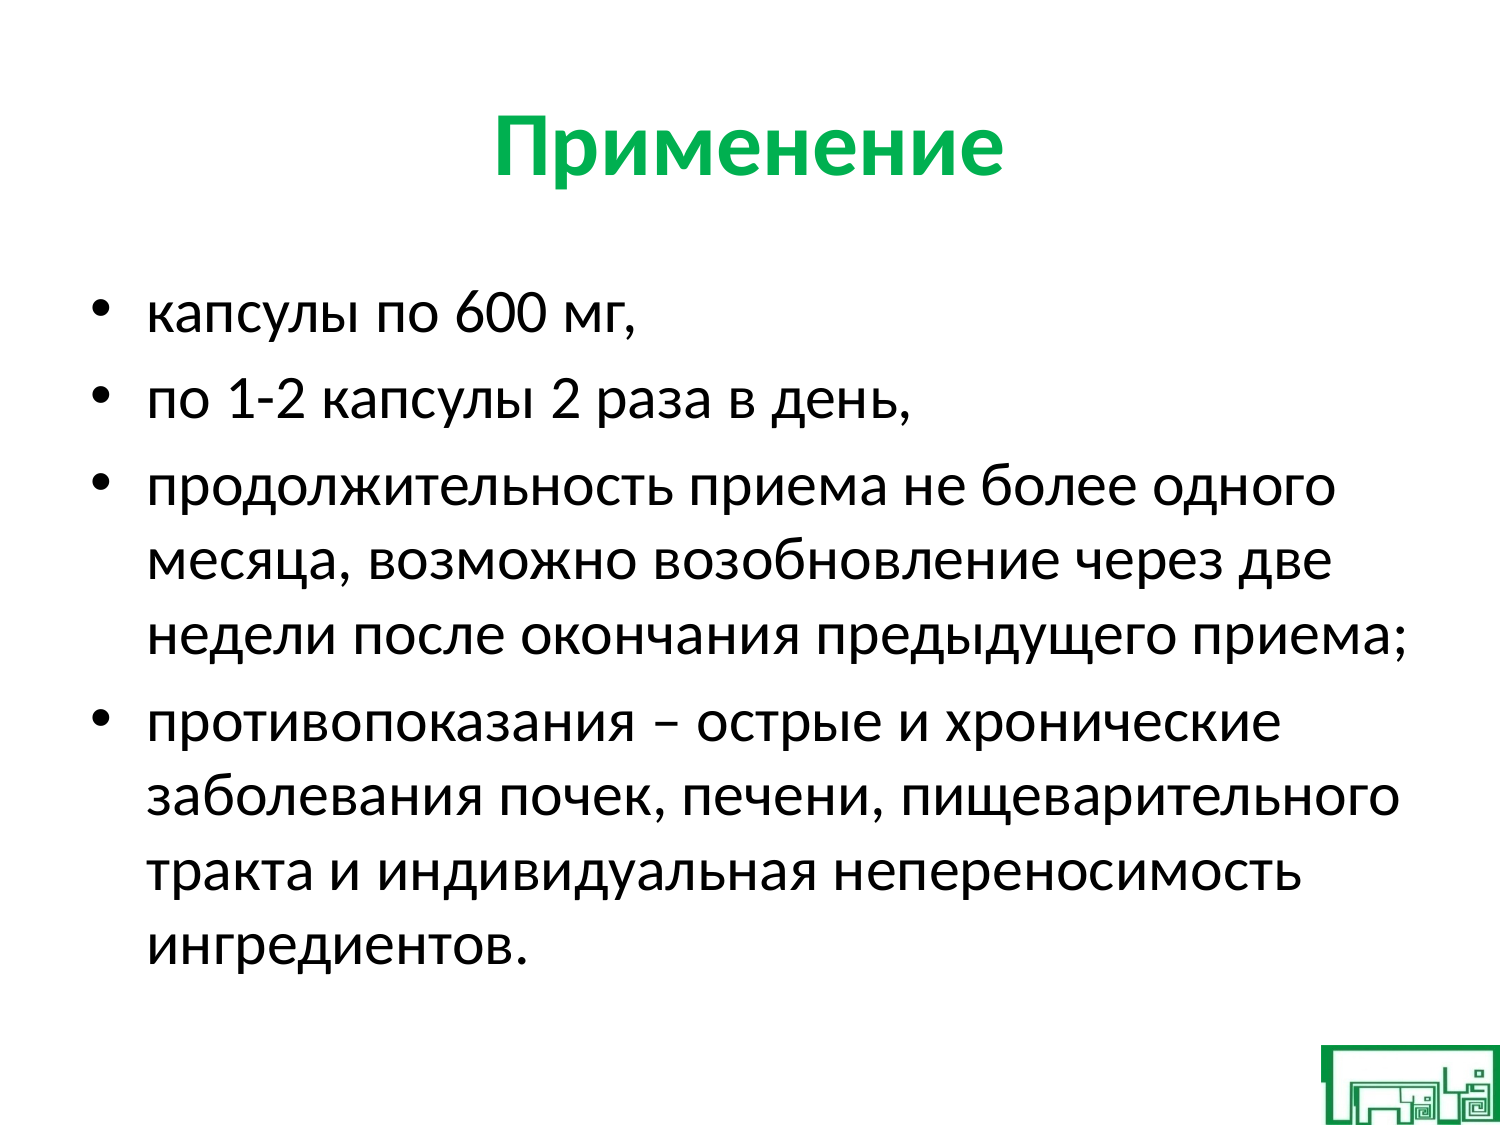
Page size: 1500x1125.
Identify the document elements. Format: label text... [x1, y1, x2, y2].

list капсулы по 600 мг, по 1-2 капсулы 2 раза в день, продолжительность приема не более одного месяца, возможно возобновление через две недели после окончания предыдущего приема; противопоказания – острые и хронические заболевания почек, печени, пищеварительного тракта и индивидуальная непереносимость ингредиентов. [75, 262, 1425, 1005]
picture [1321, 1045, 1500, 1125]
title Применение [75, 45, 1425, 233]
